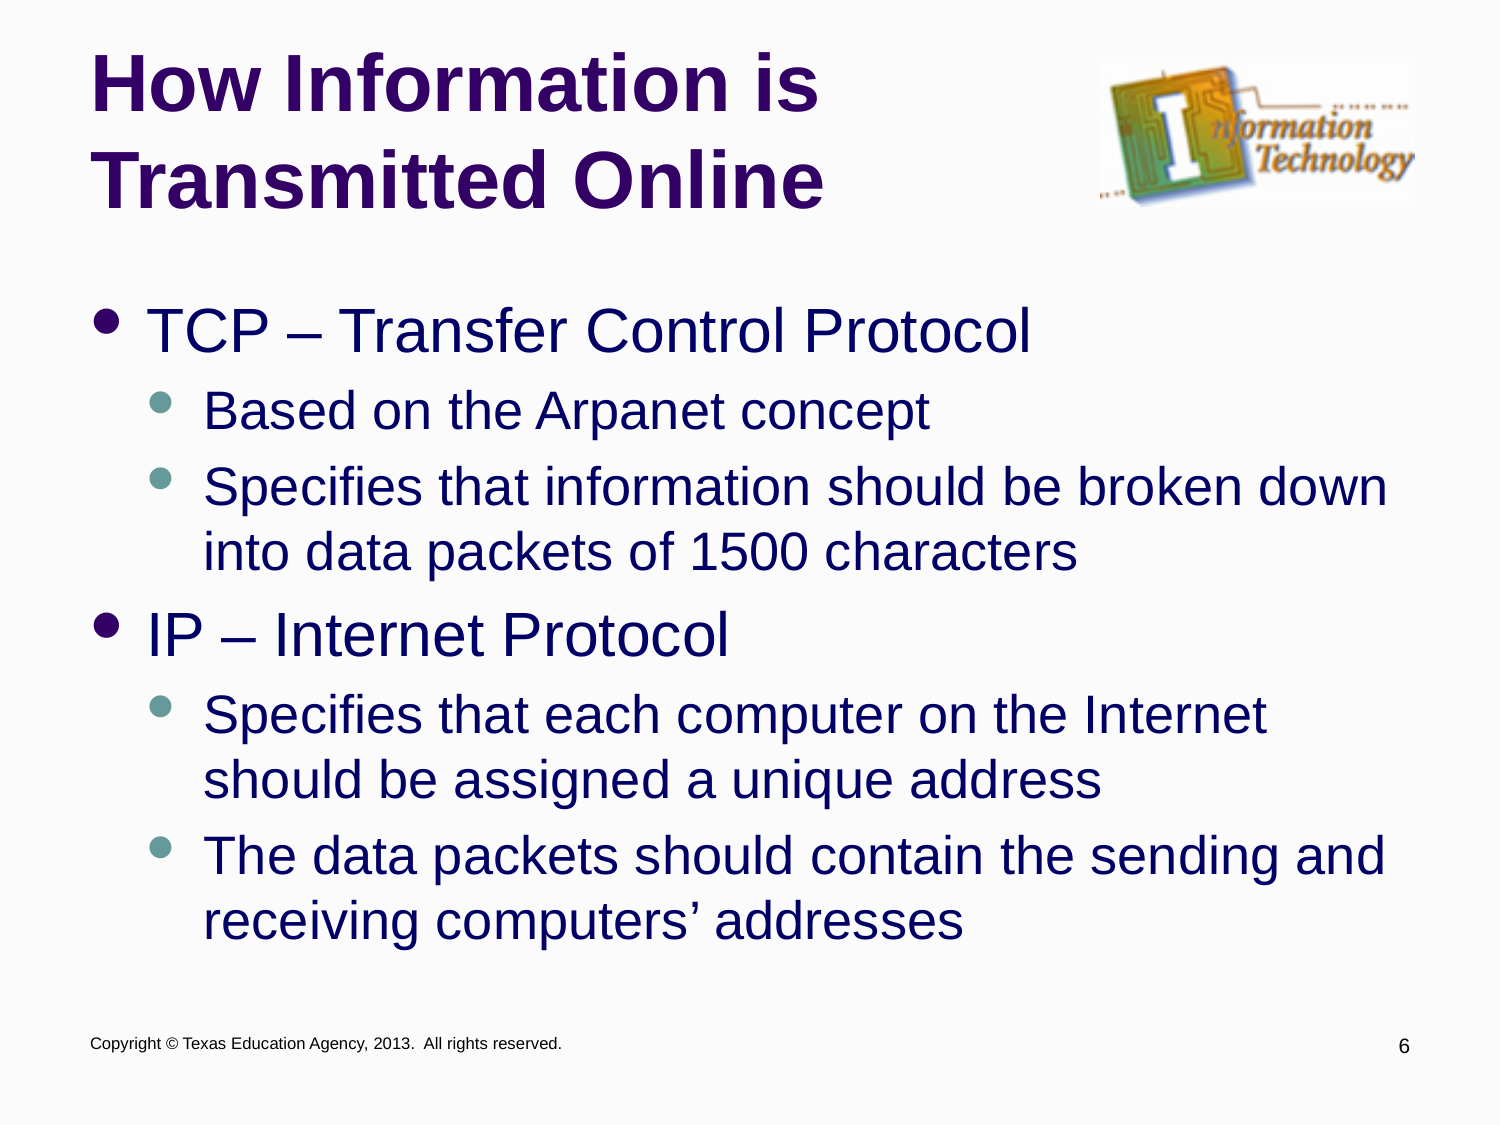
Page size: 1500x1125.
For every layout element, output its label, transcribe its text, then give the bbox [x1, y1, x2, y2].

title How Information is Transmitted Online [75, 20, 1100, 233]
list TCP – Transfer Control Protocol Based on the Arpanet concept Specifies that information should be broken down into data packets of 1500 characters IP – Internet Protocol Specifies that each computer on the Internet should be assigned a unique address The data packets should contain the sending and receiving computers’ addresses [75, 282, 1425, 1006]
slide_number 6 [1074, 1024, 1426, 1101]
picture [1100, 62, 1415, 207]
slide_number Copyright © Texas Education Agency, 2013. All rights reserved. [74, 1024, 638, 1101]
